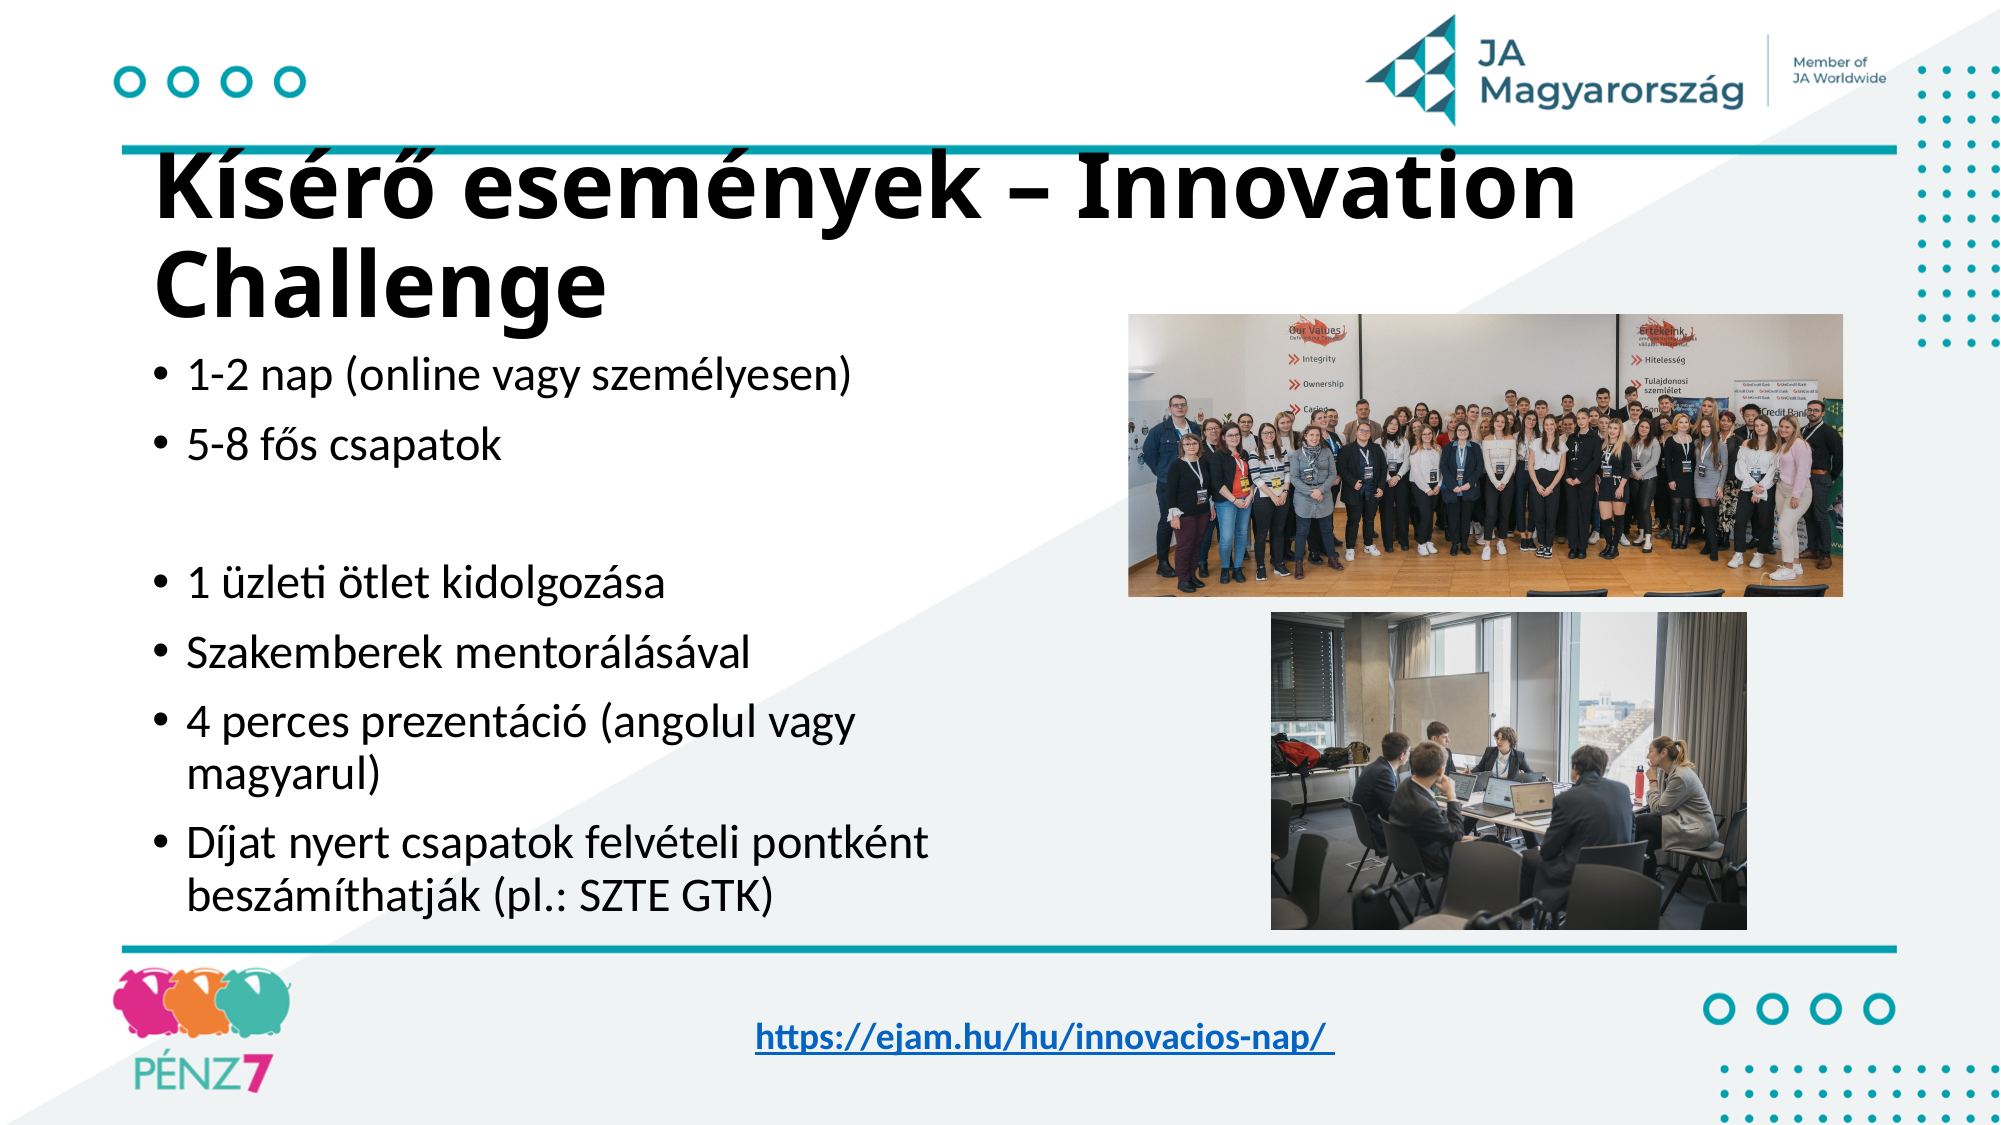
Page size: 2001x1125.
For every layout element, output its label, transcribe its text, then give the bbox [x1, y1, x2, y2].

picture [0, 0, 2000, 1125]
title Kísérő események – Innovation Challenge [137, 170, 1863, 306]
list 1-2 nap (online vagy személyesen) 5-8 fős csapatok 1 üzleti ötlet kidolgozása Szakemberek mentorálásával 4 perces prezentáció (angolul vagy magyarul) Díjat nyert csapatok felvételi pontként beszámíthatják (pl.: SZTE GTK) [137, 341, 1041, 933]
text_box https://ejam.hu/hu/innovacios-nap/ [521, 1004, 1569, 1065]
